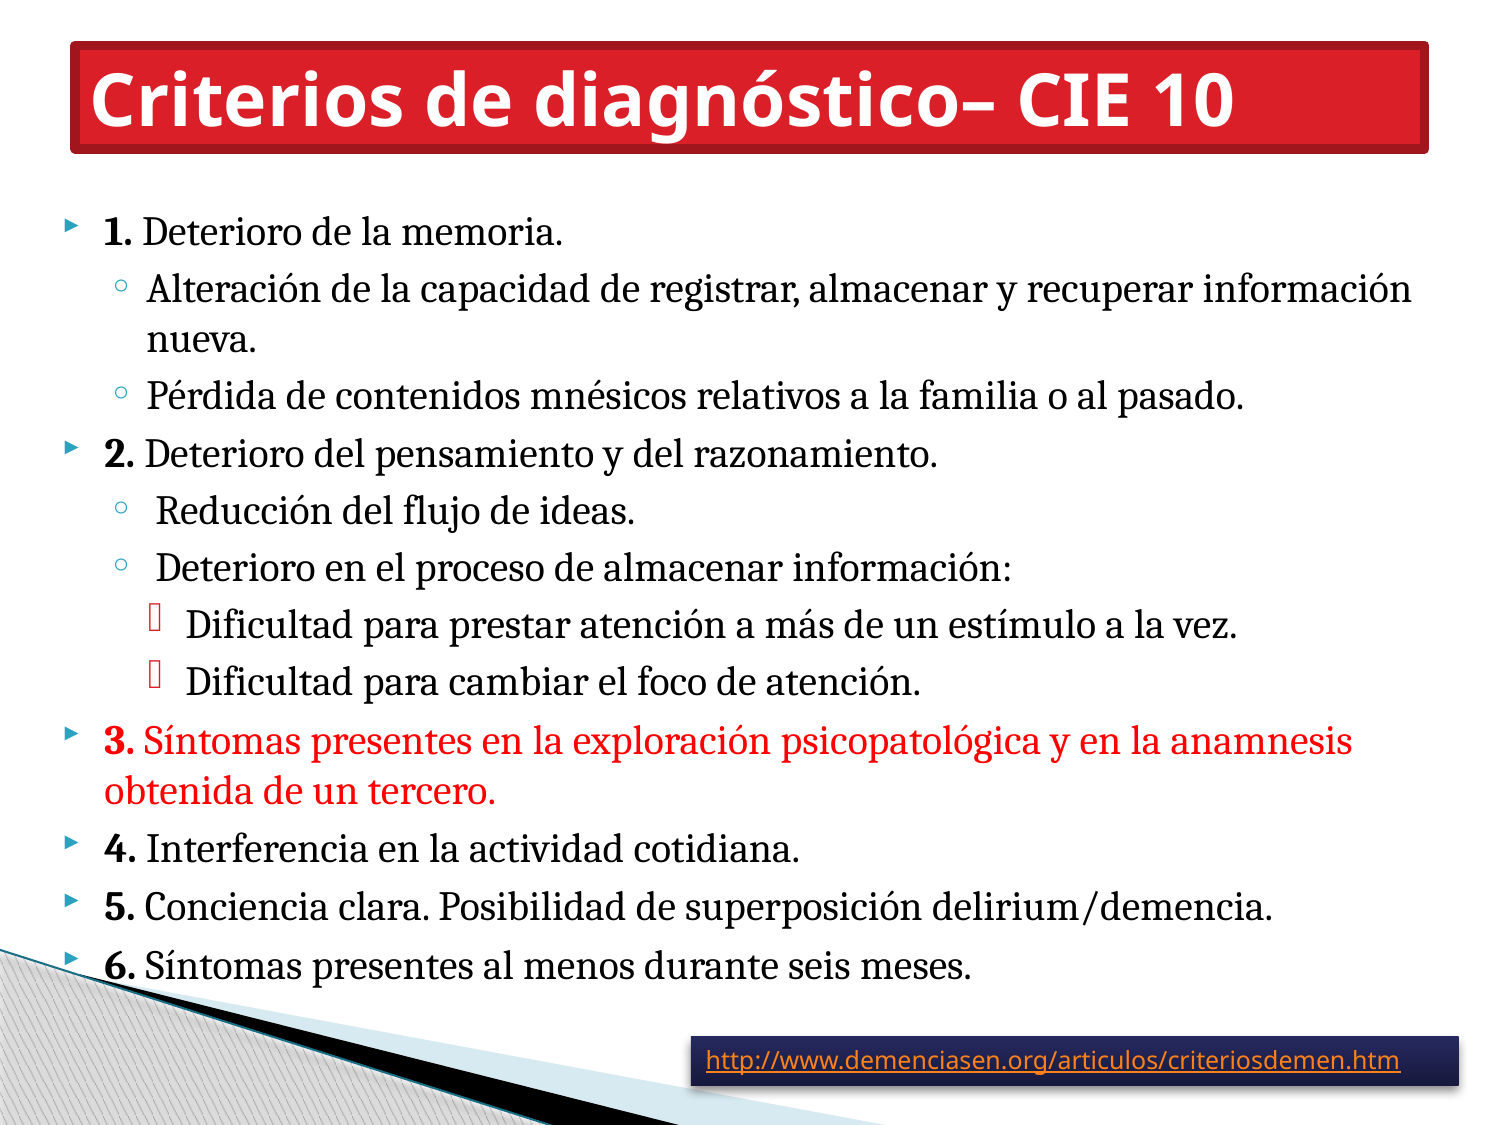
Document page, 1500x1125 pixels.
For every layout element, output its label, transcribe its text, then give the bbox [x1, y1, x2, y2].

text_box http://www.demenciasen.org/articulos/criteriosdemen.htm [690, 1036, 1459, 1086]
title Criterios de diagnóstico– CIE 10 [70, 41, 1429, 154]
list 1. Deterioro de la memoria. Alteración de la capacidad de registrar, almacenar y recuperar información nueva. Pérdida de contenidos mnésicos relativos a la familia o al pasado. 2. Deterioro del pensamiento y del razonamiento. Reducción del flujo de ideas. Deterioro en el proceso de almacenar información: Dificultad para prestar atención a más de un estímulo a la vez. Dificultad para cambiar el foco de atención. 3. Síntomas presentes en la exploración psicopatológica y en la anamnesis obtenida de un tercero. 4. Interferencia en la actividad cotidiana. 5. Conciencia clara. Posibilidad de superposición delirium/demencia. 6. Síntomas presentes al menos durante seis meses. [29, 196, 1460, 1012]
